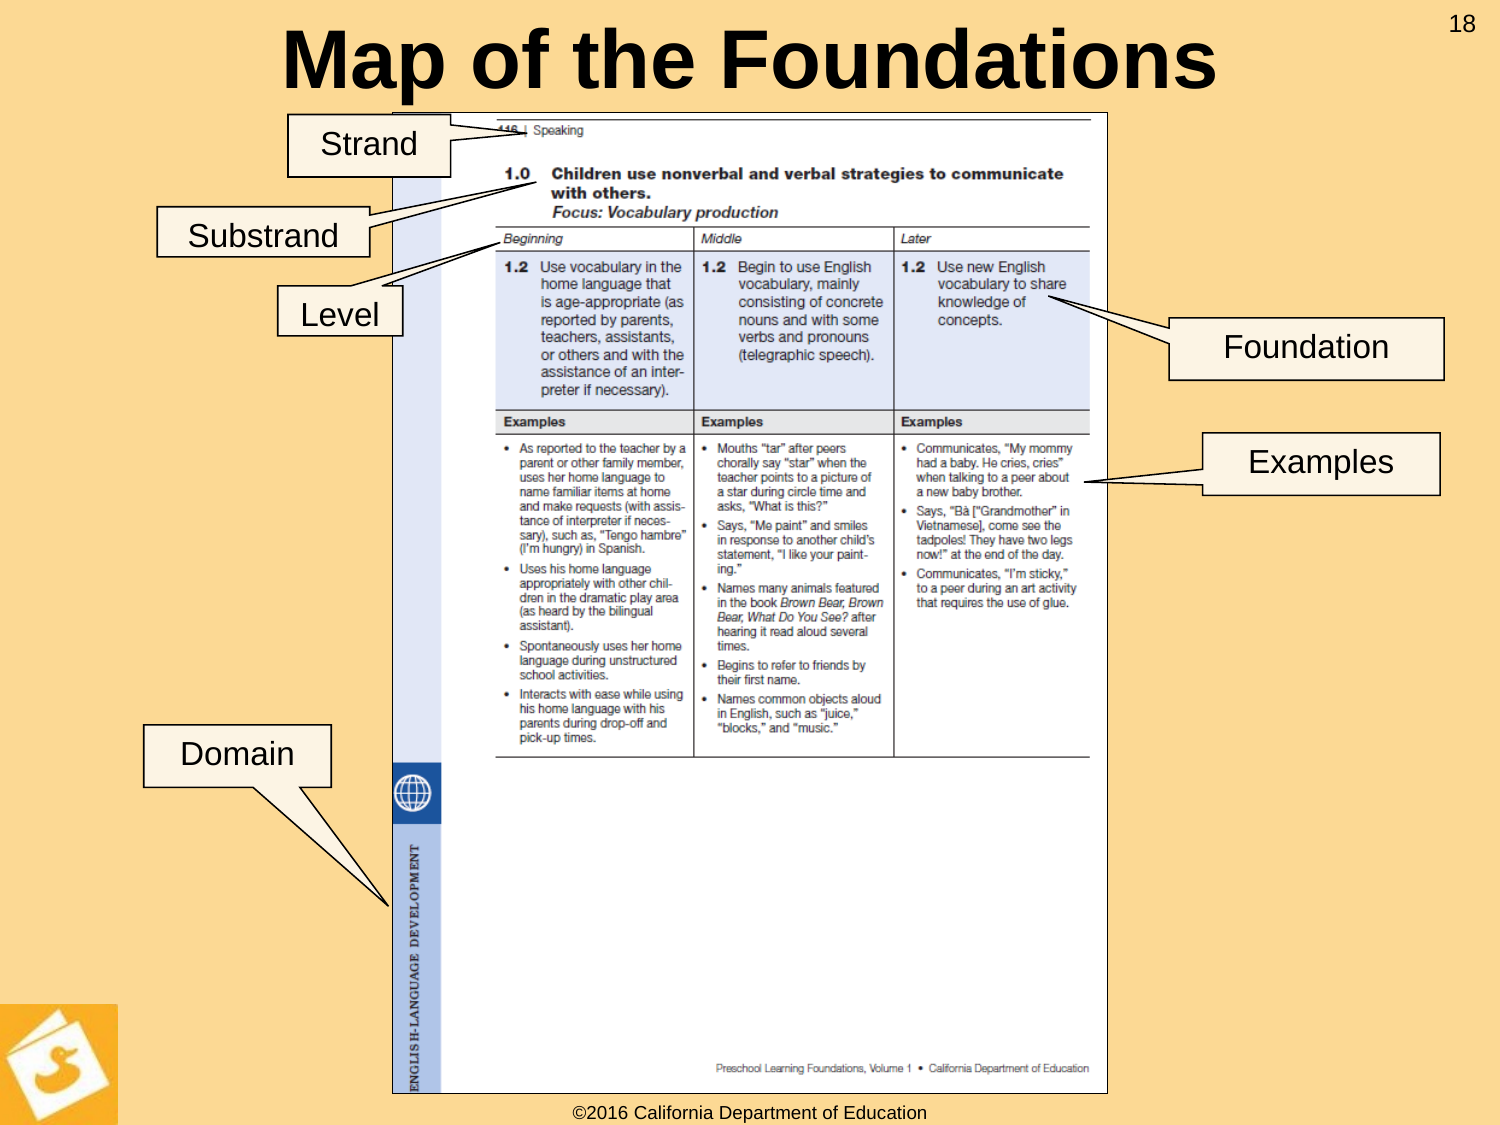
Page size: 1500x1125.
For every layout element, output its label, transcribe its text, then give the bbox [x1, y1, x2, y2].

text_box Level [277, 275, 387, 336]
text_box Domain [143, 724, 387, 905]
text_box Strand [288, 114, 388, 177]
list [392, 112, 1108, 1094]
text_box Substrand [157, 206, 387, 257]
picture [0, 1004, 118, 1125]
title Map of the Foundations [75, 0, 1425, 113]
text_box Examples [1112, 432, 1441, 496]
slide_number 18 [1425, 0, 1500, 60]
text_box Foundation [1112, 312, 1445, 381]
